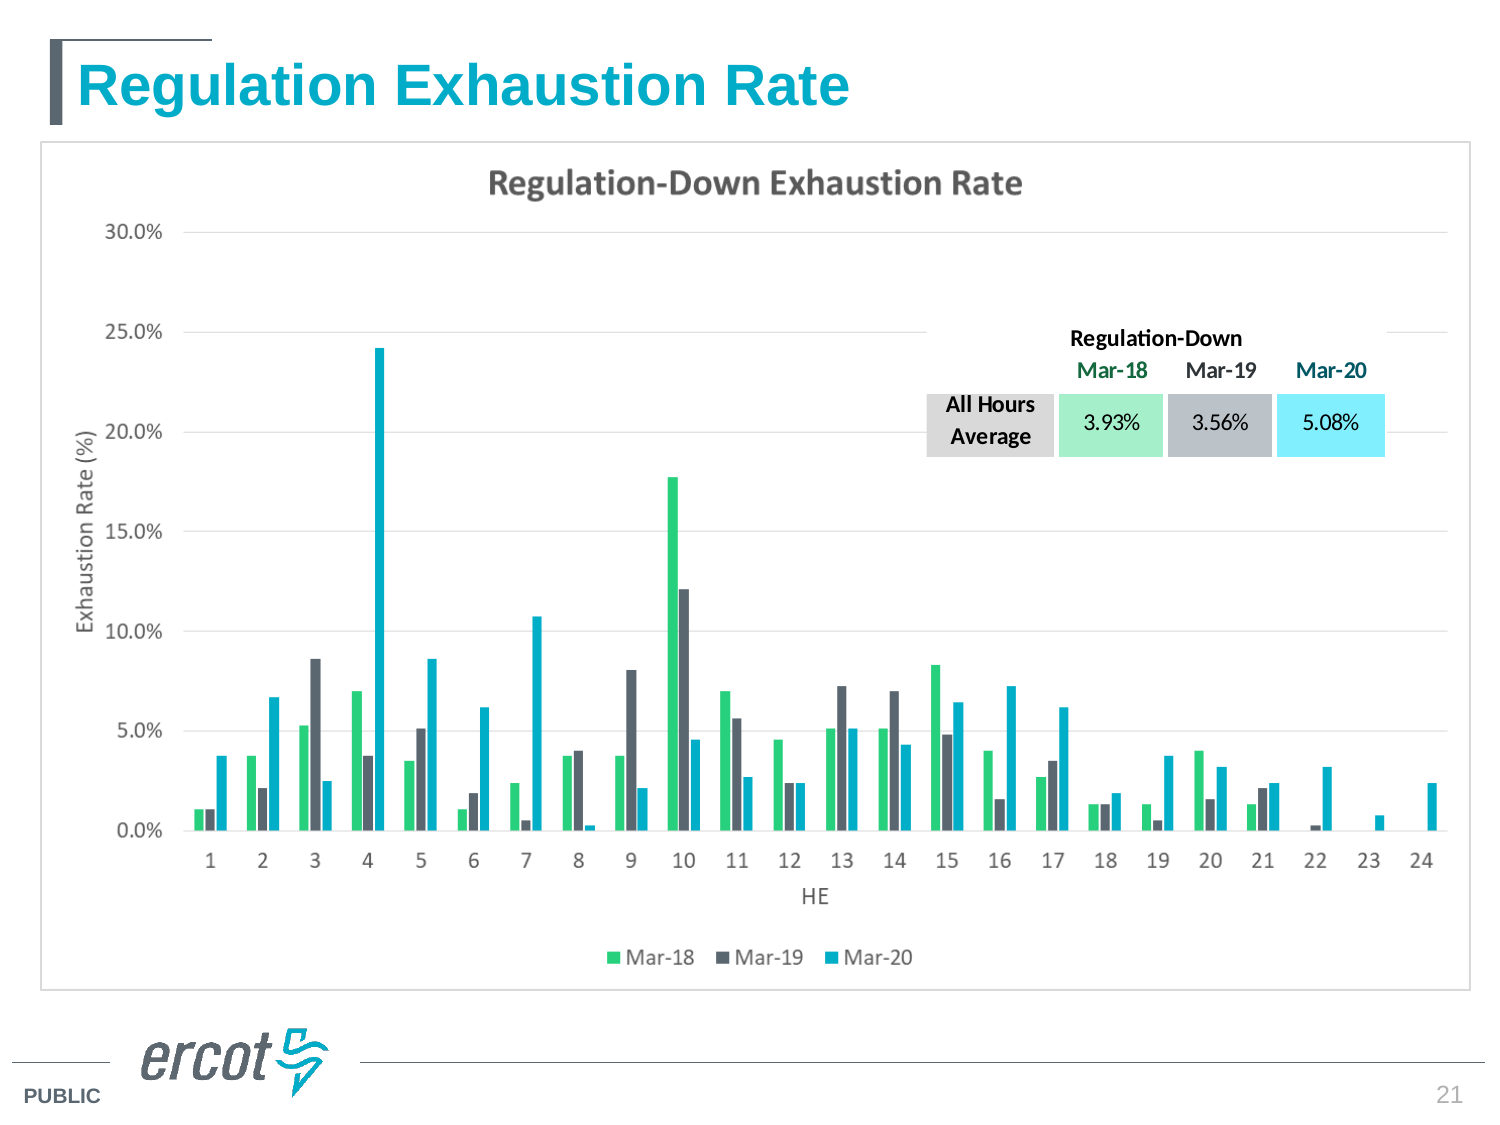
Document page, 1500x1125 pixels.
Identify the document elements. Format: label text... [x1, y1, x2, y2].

title Regulation Exhaustion Rate [62, 39, 1450, 125]
picture [137, 1024, 332, 1100]
picture [40, 141, 1471, 991]
slide_number 21 [1412, 1076, 1488, 1112]
